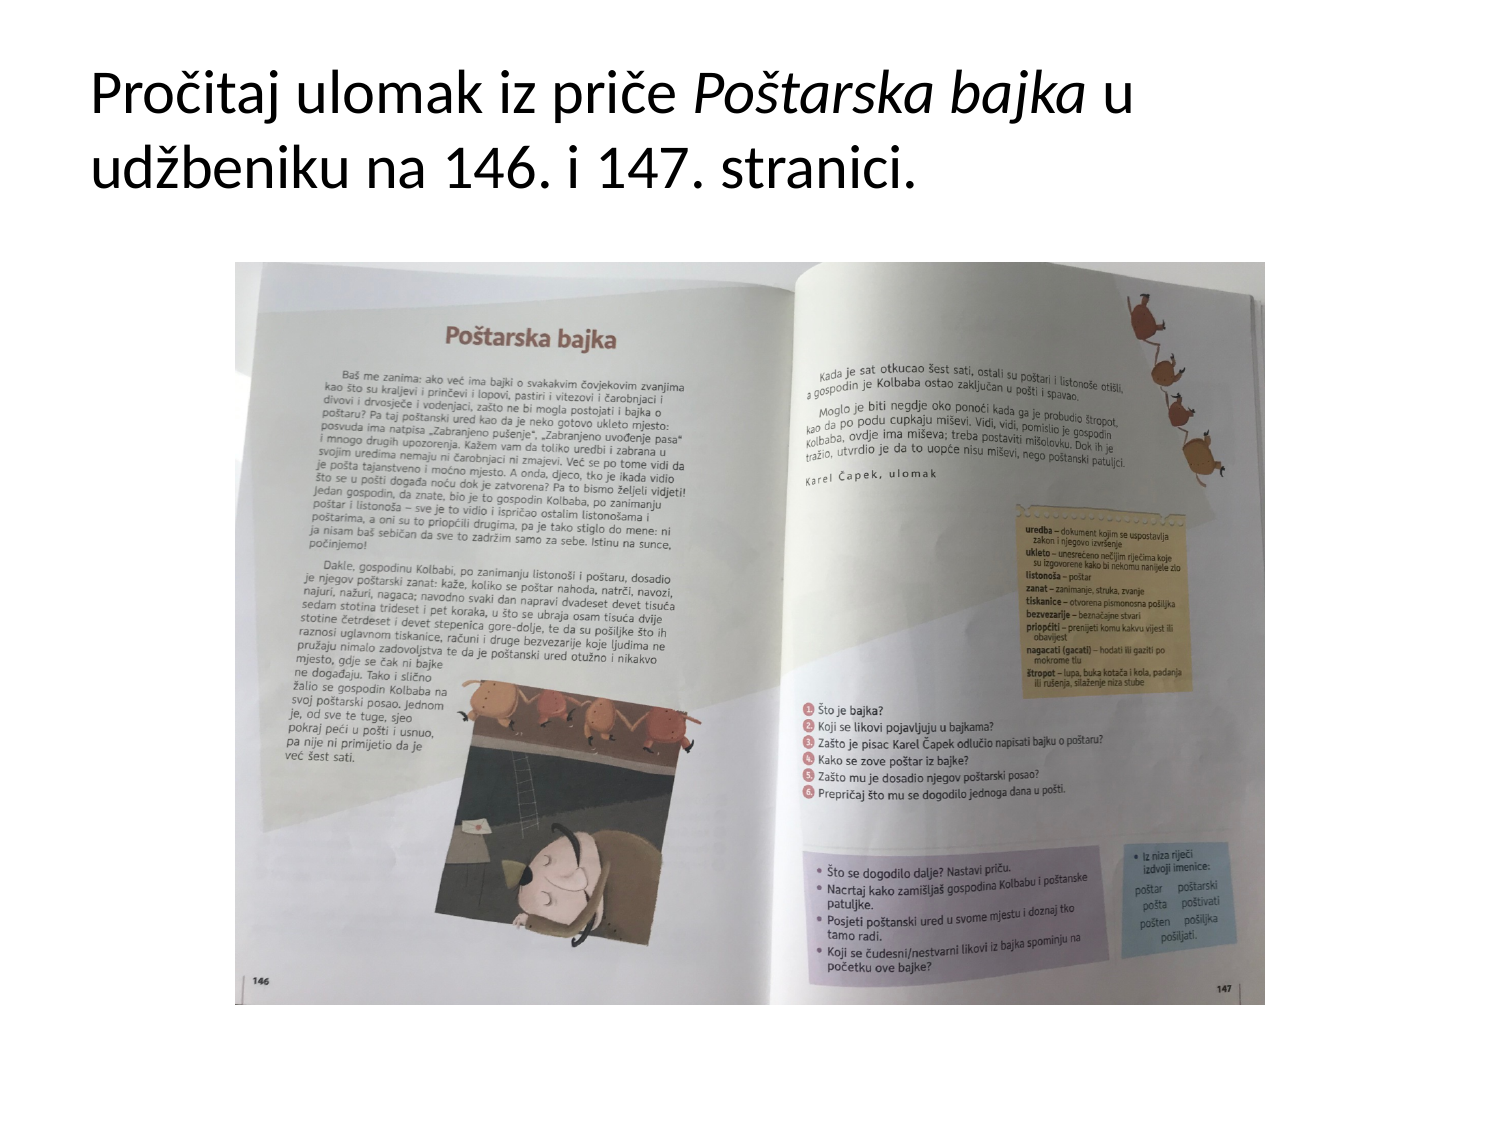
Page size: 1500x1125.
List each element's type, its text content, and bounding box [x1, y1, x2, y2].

title Pročitaj ulomak iz priče Poštarska bajka u udžbeniku na 146. i 147. stranici. [75, 45, 1425, 282]
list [235, 262, 1265, 1006]
